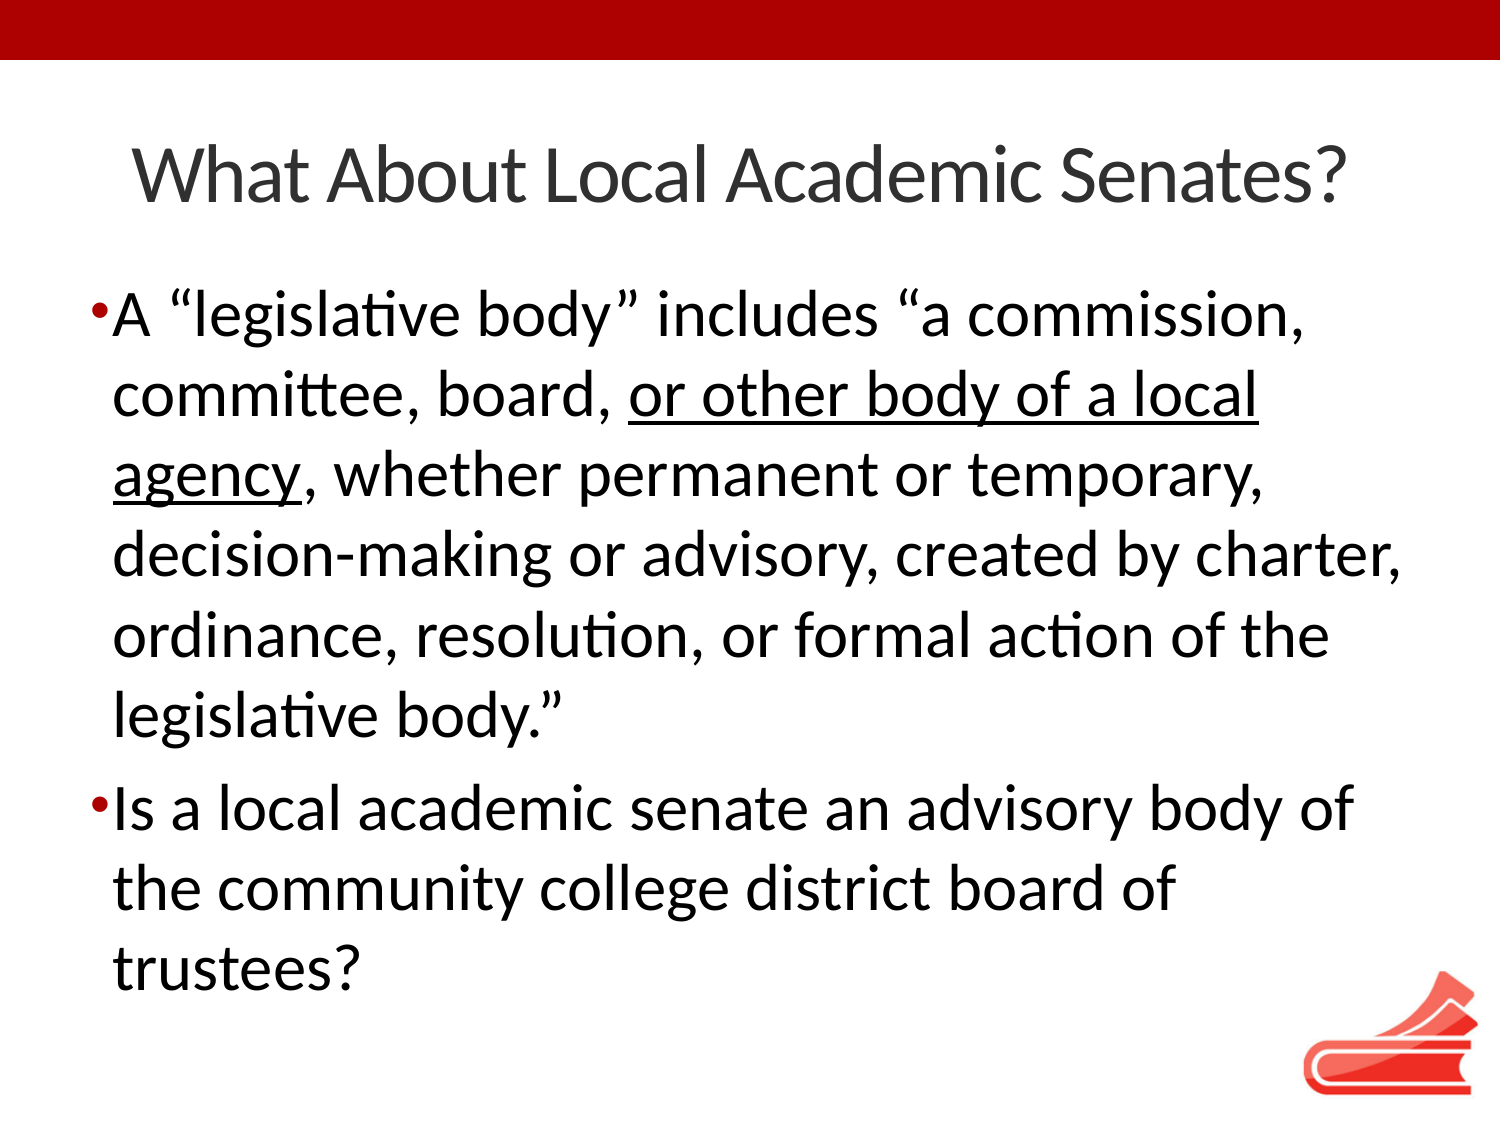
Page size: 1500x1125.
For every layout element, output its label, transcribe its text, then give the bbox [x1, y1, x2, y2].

title What About Local Academic Senates? [75, 87, 1425, 250]
picture [1292, 957, 1489, 1106]
list A “legislative body” includes “a commission, committee, board, or other body of a local agency, whether permanent or temporary, decision-making or advisory, created by charter, ordinance, resolution, or formal action of the legislative body.” Is a local academic senate an advisory body of the community college district board of trustees? [75, 262, 1425, 1063]
